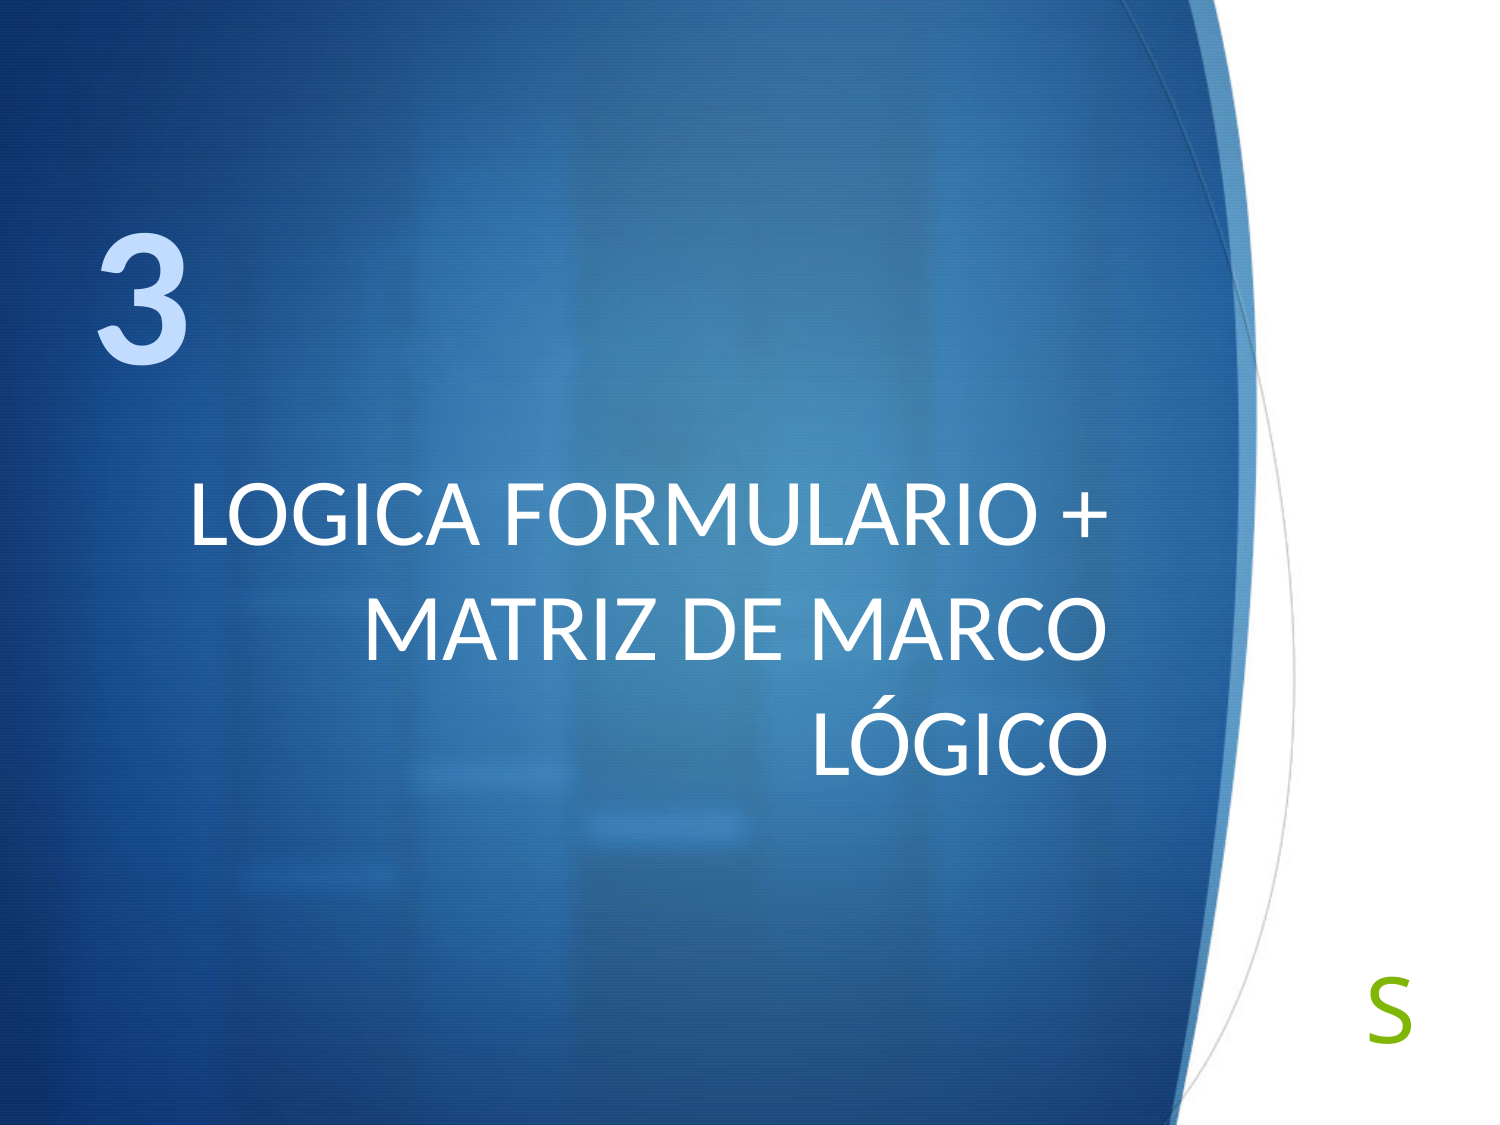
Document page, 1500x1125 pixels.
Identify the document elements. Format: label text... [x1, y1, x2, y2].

text_box 3 [75, 157, 207, 413]
title LOGICA FORMULARIO + MATRIZ DE MARCO LÓGICO [75, 578, 1125, 802]
picture [0, 0, 1500, 1125]
